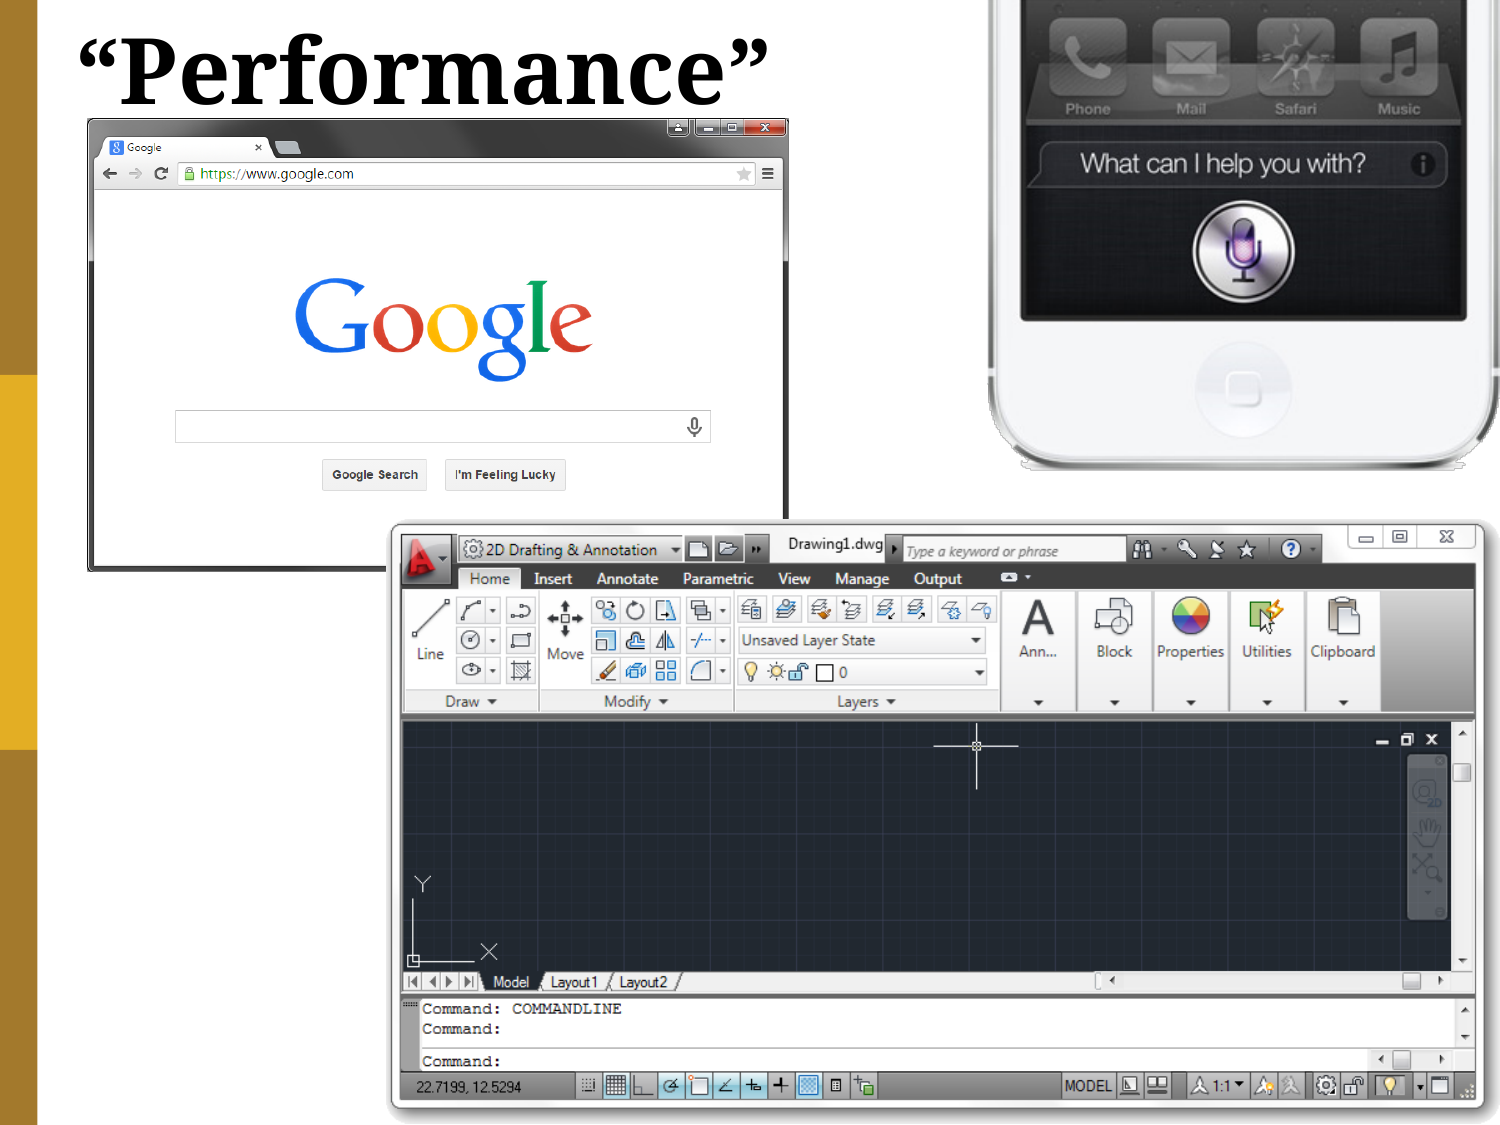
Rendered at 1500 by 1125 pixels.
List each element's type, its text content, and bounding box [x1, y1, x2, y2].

picture [87, 118, 1500, 1124]
picture [987, 0, 1500, 473]
title “Performance” [74, 12, 982, 113]
